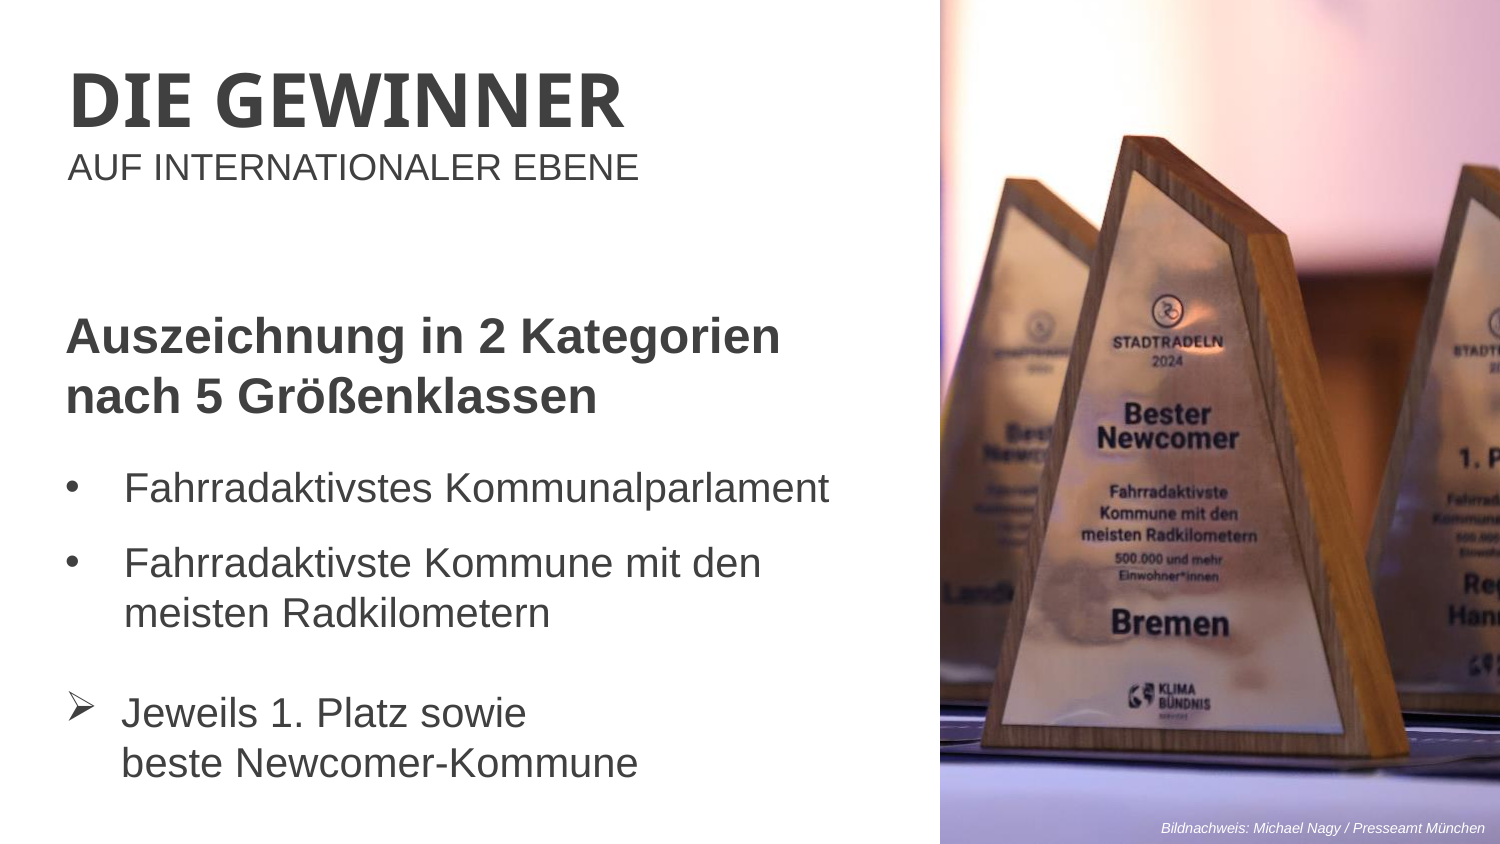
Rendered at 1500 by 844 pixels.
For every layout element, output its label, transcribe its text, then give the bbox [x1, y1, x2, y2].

text_box Auszeichnung in 2 Kategorien nach 5 Größenklassen Fahrradaktivstes Kommunalparlament Fahrradaktivste Kommune mit den meisten Radkilometern Jeweils 1. Platz sowie beste Newcomer-Kommune [64, 303, 934, 787]
picture [939, 0, 1500, 844]
text_box Die Gewinner auf internationaler Ebene [53, 45, 934, 195]
